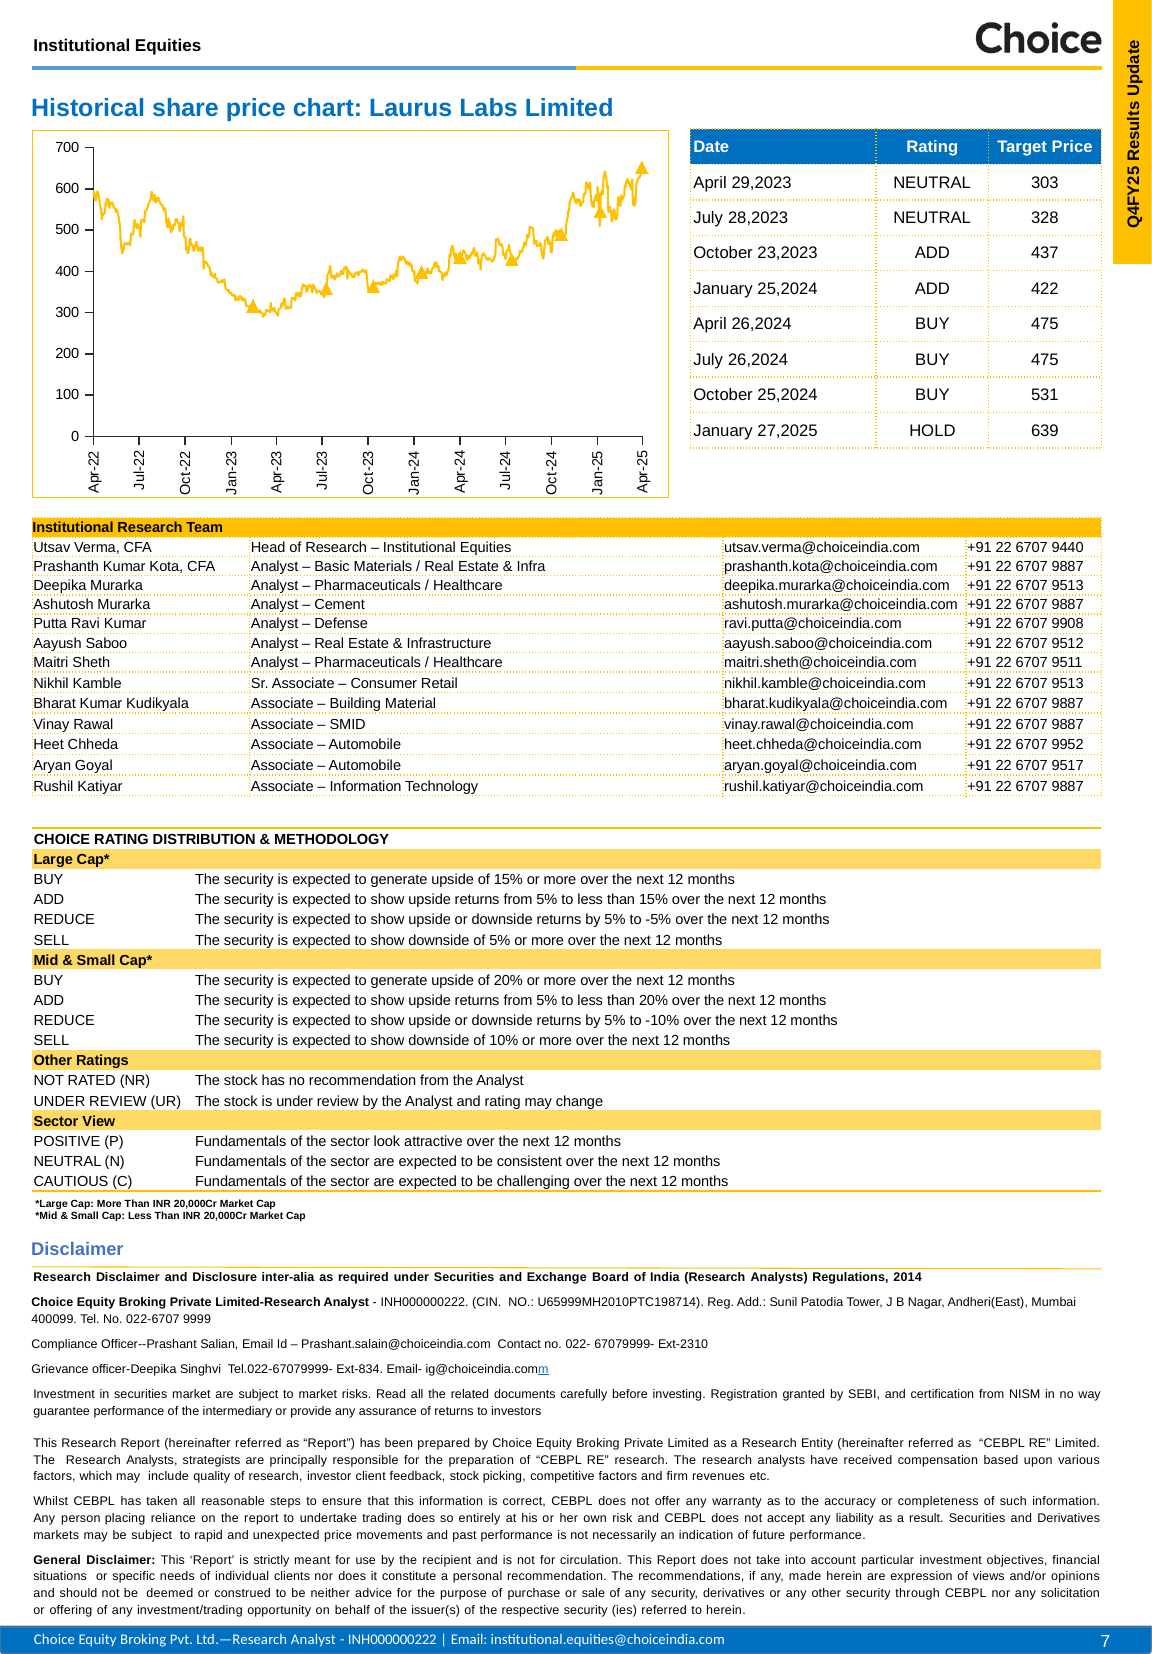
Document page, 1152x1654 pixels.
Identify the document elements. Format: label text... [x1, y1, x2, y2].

table_header Rating [876, 129, 989, 164]
table_cell April 29,2023 [690, 164, 876, 200]
table_cell Analyst – Pharmaceuticals / Healthcare [250, 653, 723, 672]
table_cell Analyst – Pharmaceuticals / Healthcare [250, 576, 723, 595]
table_cell The security is expected to show upside or downside returns by 5% to -5% over the next 12 months [194, 909, 1101, 929]
table_cell ADD [876, 235, 989, 271]
table_cell The security is expected to generate upside of 20% or more over the next 12 months [194, 969, 1101, 990]
table_cell Mid & Small Cap* [32, 949, 1101, 969]
table_cell +91 22 6707 9887 [966, 693, 1101, 713]
table_cell UNDER REVIEW (UR) [32, 1090, 194, 1110]
picture [968, 13, 1107, 59]
table_cell Associate – Automobile [250, 734, 723, 754]
table_cell NEUTRAL [876, 164, 989, 200]
table_cell SELL [32, 929, 194, 949]
table_cell April 26,2024 [690, 306, 876, 342]
table_cell REDUCE [32, 909, 194, 929]
table_cell Aayush Saboo [32, 633, 250, 653]
table_cell Large Cap* [32, 849, 1101, 869]
table_cell The security is expected to show upside returns from 5% to less than 15% over the next 12 months [194, 889, 1101, 909]
table_cell bharat.kudikyala@choiceindia.com [723, 693, 966, 713]
table_cell Deepika Murarka [32, 576, 250, 595]
table_cell Bharat Kumar Kudikyala [32, 693, 250, 713]
table_cell NEUTRAL (N) [32, 1151, 194, 1171]
table_cell The security is expected to show upside or downside returns by 5% to -10% over the next 12 months [194, 1010, 1101, 1030]
table_cell Analyst – Real Estate & Infrastructure [250, 633, 723, 653]
table_cell The security is expected to show upside returns from 5% to less than 20% over the next 12 months [194, 990, 1101, 1010]
table_cell +91 22 6707 9887 [966, 556, 1101, 576]
table_cell maitri.sheth@choiceindia.com [723, 653, 966, 672]
table_header Institutional Research Team [32, 518, 1101, 537]
table_cell nikhil.kamble@choiceindia.com [723, 672, 966, 693]
table_cell Sr. Associate – Consumer Retail [250, 672, 723, 693]
table_cell Analyst – Cement [250, 595, 723, 614]
table_header CHOICE RATING DISTRIBUTION & METHODOLOGY [32, 829, 1101, 849]
table_cell +91 22 6707 9887 [966, 713, 1101, 734]
table_cell 437 [989, 235, 1101, 271]
table_cell +91 22 6707 9511 [966, 653, 1101, 672]
text_box *Large Cap: More Than INR 20,000Cr Market Cap *Mid & Small Cap: Less Than INR 20,000Cr Market Cap [20, 1189, 702, 1242]
table_cell Analyst – Defense [250, 614, 723, 633]
text_box Disclaimer [16, 1230, 698, 1267]
table_cell utsav.verma@choiceindia.com [723, 537, 966, 556]
table_cell Head of Research – Institutional Equities [250, 537, 723, 556]
table_cell Nikhil Kamble [32, 672, 250, 693]
table_cell Fundamentals of the sector are expected to be challenging over the next 12 months [194, 1171, 1101, 1190]
table_cell 475 [989, 306, 1101, 342]
table_cell Associate – Building Material [250, 693, 723, 713]
table_cell BUY [876, 377, 989, 413]
table_cell +91 22 6707 9952 [966, 734, 1101, 754]
table_cell Putta Ravi Kumar [32, 614, 250, 633]
table_cell Heet Chheda [32, 734, 250, 754]
table_cell 639 [989, 413, 1101, 448]
table_cell +91 22 6707 9513 [966, 576, 1101, 595]
table_cell POSITIVE (P) [32, 1130, 194, 1151]
table_cell +91 22 6707 9513 [966, 672, 1101, 693]
table_cell ADD [32, 889, 194, 909]
table_cell 303 [989, 164, 1101, 200]
table_cell July 26,2024 [690, 342, 876, 377]
table_cell 531 [989, 377, 1101, 413]
table_cell Utsav Verma, CFA [32, 537, 250, 556]
table_cell Associate – Automobile [250, 754, 723, 775]
table_cell Other Ratings [32, 1050, 1101, 1070]
text_box Research Disclaimer and Disclosure inter-alia as required under Securities and Exchange Board of India (Research Analysts) Regulations, 2014 Choice Equity Broking Private Limited-Research Analyst - INH000000222. (CIN. NO.: U65999MH2010PTC198714). Reg. Add.: Sunil Patodia Tower, J B Nagar, Andheri(East), Mumbai 400099. Tel. No. 022-6707 9999 Compliance Officer--Prashant Salian, Email Id – Prashant.salain@choiceindia.com Contact no. 022- 67079999- Ext-2310 Grievance officer-Deepika Singhvi Tel.022-67079999- Ext-834. Email- ig@choiceindia.comm Investment in securities market are subject to market risks. Read all the related documents carefully before investing. Registration granted by SEBI, and certification from NISM in no way guarantee performance of the intermediary or provide any assurance of returns to investors This Research Report (hereinafter referred as “Report”) has been prepared by Choice Equity Broking Private Limited as a Research Entity (hereinafter referred as “CEBPL RE” Limited. The Research Analysts, strategists are principally responsible for the preparation of “CEBPL RE” research. The research analysts have received compensation based upon various factors, which may include quality of research, investor client feedback, stock picking, competitive factors and firm revenues etc. Whilst CEBPL has taken all reasonable steps to ensure that this information is correct, CEBPL does not offer any warranty as to the accuracy or completeness of such information. Any person placing reliance on the report to undertake trading does so entirely at his or her own risk and CEBPL does not accept any liability as a result. Securities and Derivatives markets may be subject to rapid and unexpected price movements and past performance is not necessarily an indication of future performance. General Disclaimer: This ‘Report’ is strictly meant for use by the recipient and is not for circulation. This Report does not take into account particular investment objectives, financial situations or specific needs of individual clients nor does it constitute a personal recommendation. The recommendations, if any, made herein are expression of views and/or opinions and should not be deemed or construed to be neither advice for the purpose of purchase or sale of any security, derivatives or any other security through CEBPL nor any solicitation or offering of any investment/trading opportunity on behalf of the issuer(s) of the respective security (ies) referred to herein. [31, 1269, 1102, 1617]
table_cell January 25,2024 [690, 271, 876, 306]
table_cell The security is expected to show downside of 10% or more over the next 12 months [194, 1030, 1101, 1050]
table_cell NEUTRAL [876, 200, 989, 235]
table_cell ashutosh.murarka@choiceindia.com [723, 595, 966, 614]
table_cell Associate – SMID [250, 713, 723, 734]
table_cell Vinay Rawal [32, 713, 250, 734]
table_cell SELL [32, 1030, 194, 1050]
table_cell +91 22 6707 9517 [966, 754, 1101, 775]
table_header Date [690, 129, 876, 164]
table_cell +91 22 6707 9908 [966, 614, 1101, 633]
table_cell +91 22 6707 9887 [966, 775, 1101, 796]
table_header Target Price [989, 129, 1101, 164]
text_box Institutional Equities [18, 26, 502, 63]
table_cell ravi.putta@choiceindia.com [723, 614, 966, 633]
table_cell 328 [989, 200, 1101, 235]
table_cell BUY [32, 869, 194, 889]
table_cell January 27,2025 [690, 413, 876, 448]
table_cell Prashanth Kumar Kota, CFA [32, 556, 250, 576]
table_cell Sector View [32, 1110, 1101, 1130]
table_cell 475 [989, 342, 1101, 377]
table_cell ADD [876, 271, 989, 306]
table_cell Analyst – Basic Materials / Real Estate & Infra [250, 556, 723, 576]
text_box Historical share price chart: Laurus Labs Limited [16, 83, 1020, 129]
text_box 7 [1098, 1630, 1134, 1652]
table_cell Rushil Katiyar [32, 775, 250, 796]
table_cell +91 22 6707 9440 [966, 537, 1101, 556]
table_cell The security is expected to generate upside of 15% or more over the next 12 months [194, 869, 1101, 889]
table_cell The stock has no recommendation from the Analyst [194, 1070, 1101, 1090]
table_cell BUY [876, 342, 989, 377]
table_cell BUY [876, 306, 989, 342]
table_cell aryan.goyal@choiceindia.com [723, 754, 966, 775]
table_cell Fundamentals of the sector look attractive over the next 12 months [194, 1130, 1101, 1151]
table_cell Associate – Information Technology [250, 775, 723, 796]
table_cell HOLD [876, 413, 989, 448]
table_cell aayush.saboo@choiceindia.com [723, 633, 966, 653]
table_cell Aryan Goyal [32, 754, 250, 775]
table_cell deepika.murarka@choiceindia.com [723, 576, 966, 595]
table_cell 422 [989, 271, 1101, 306]
table_cell The stock is under review by the Analyst and rating may change [194, 1090, 1101, 1110]
table_cell REDUCE [32, 1010, 194, 1030]
chart [32, 129, 669, 498]
table_cell NOT RATED (NR) [32, 1070, 194, 1090]
table_cell Ashutosh Murarka [32, 595, 250, 614]
table_cell rushil.katiyar@choiceindia.com [723, 775, 966, 796]
table_cell heet.chheda@choiceindia.com [723, 734, 966, 754]
table_cell BUY [32, 969, 194, 990]
table_cell ADD [32, 990, 194, 1010]
table_cell prashanth.kota@choiceindia.com [723, 556, 966, 576]
table_cell vinay.rawal@choiceindia.com [723, 713, 966, 734]
table_cell October 23,2023 [690, 235, 876, 271]
table_cell October 25,2024 [690, 377, 876, 413]
table_cell July 28,2023 [690, 200, 876, 235]
table_cell Fundamentals of the sector are expected to be consistent over the next 12 months [194, 1151, 1101, 1171]
table_cell CAUTIOUS (C) [32, 1171, 194, 1189]
table_cell +91 22 6707 9887 [966, 595, 1101, 614]
table_cell Maitri Sheth [32, 653, 250, 672]
table_cell +91 22 6707 9512 [966, 633, 1101, 653]
table_cell The security is expected to show downside of 5% or more over the next 12 months [194, 929, 1101, 949]
